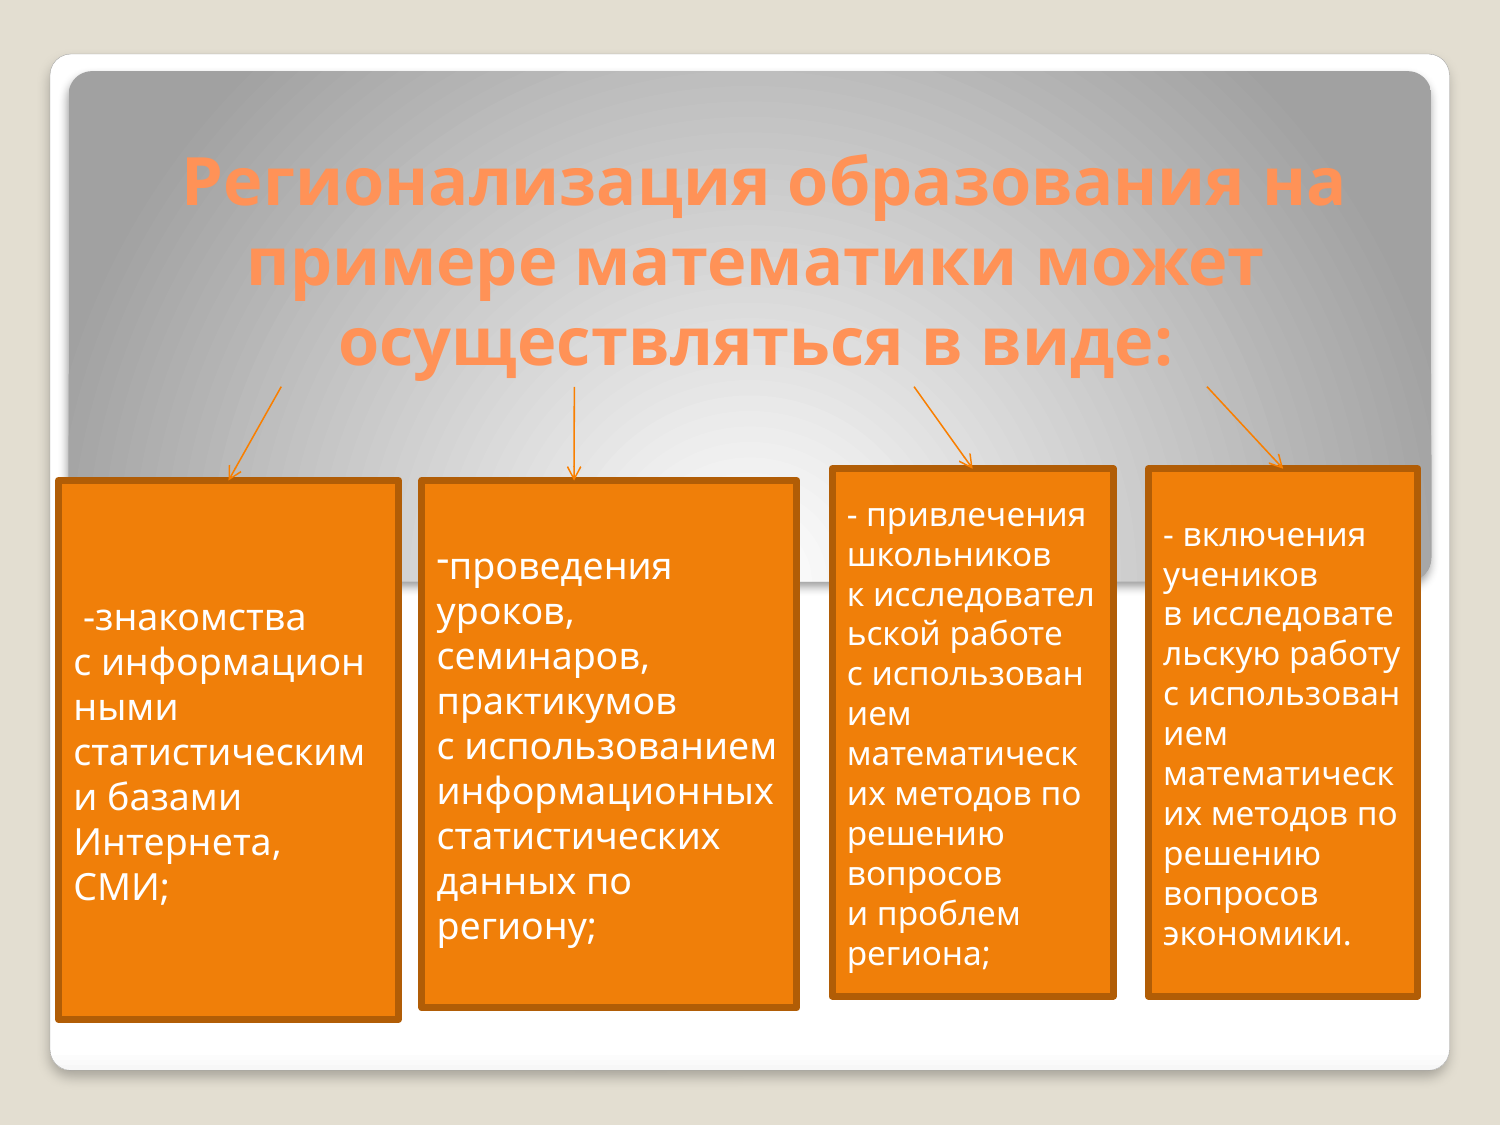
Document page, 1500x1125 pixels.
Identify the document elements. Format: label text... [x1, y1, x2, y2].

title Регионализация образования на примере математики может осуществляться в виде: [118, 164, 1394, 387]
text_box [902, 398, 985, 458]
text_box проведения уроков, семинаров, практикумов с использованием информационных статистических данных по региону; [418, 477, 800, 1011]
text_box - включения учеников в исследовательскую работу с использованием математических методов по решению вопросов экономики. [1145, 465, 1421, 1000]
text_box -знакомства с информационными статистическими базами Интернета, СМИ; [55, 477, 402, 1023]
text_box - привлечения школьников к исследовательской работе с использованием математических методов по решению вопросов и проблем региона; [829, 465, 1117, 1000]
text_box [1203, 389, 1287, 466]
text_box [207, 406, 302, 461]
